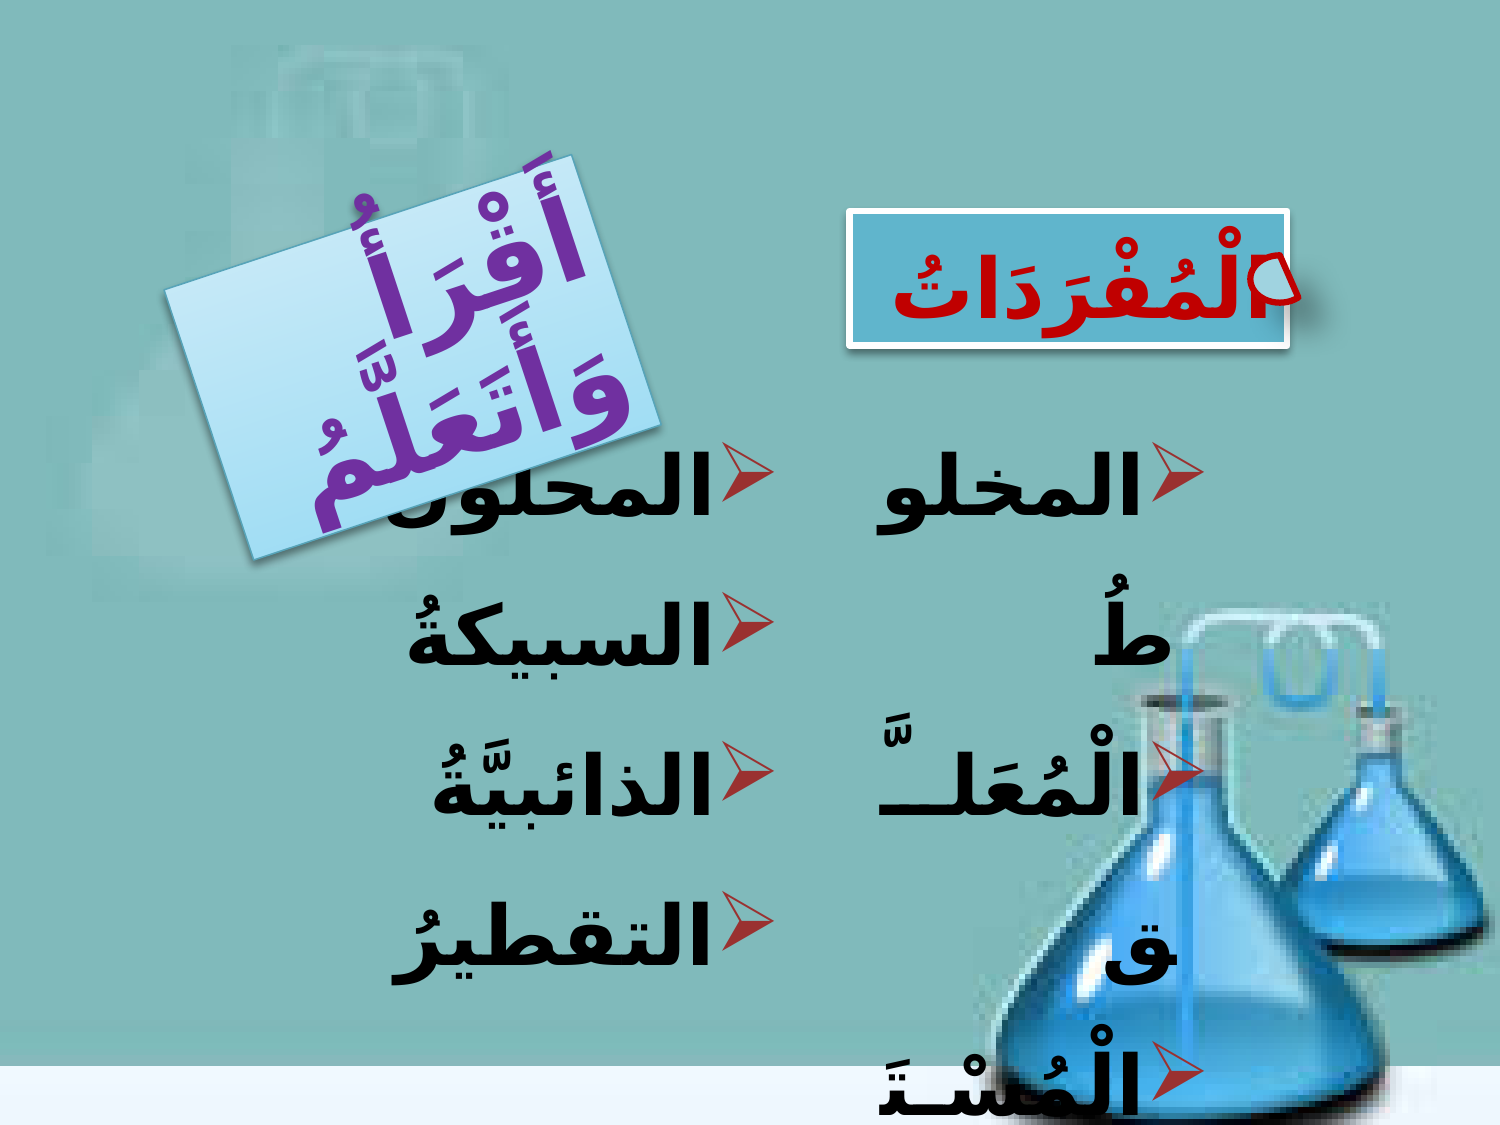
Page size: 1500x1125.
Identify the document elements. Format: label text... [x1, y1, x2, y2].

text_box أَقْرَأُ وَأَتَعَلَّمُ [163, 153, 662, 561]
text_box الْمُفْرَدَاتُ [846, 208, 1290, 349]
picture [0, 0, 1500, 1125]
text_box [1250, 255, 1299, 303]
text_box المحلولُ السبيكةُ الذائبيَّةُ التقطيرُ [304, 374, 797, 990]
text_box المخلوطُ الْمُعَلَّق الْمُسْتَحْلَب الغرويُّ [866, 374, 1227, 1125]
